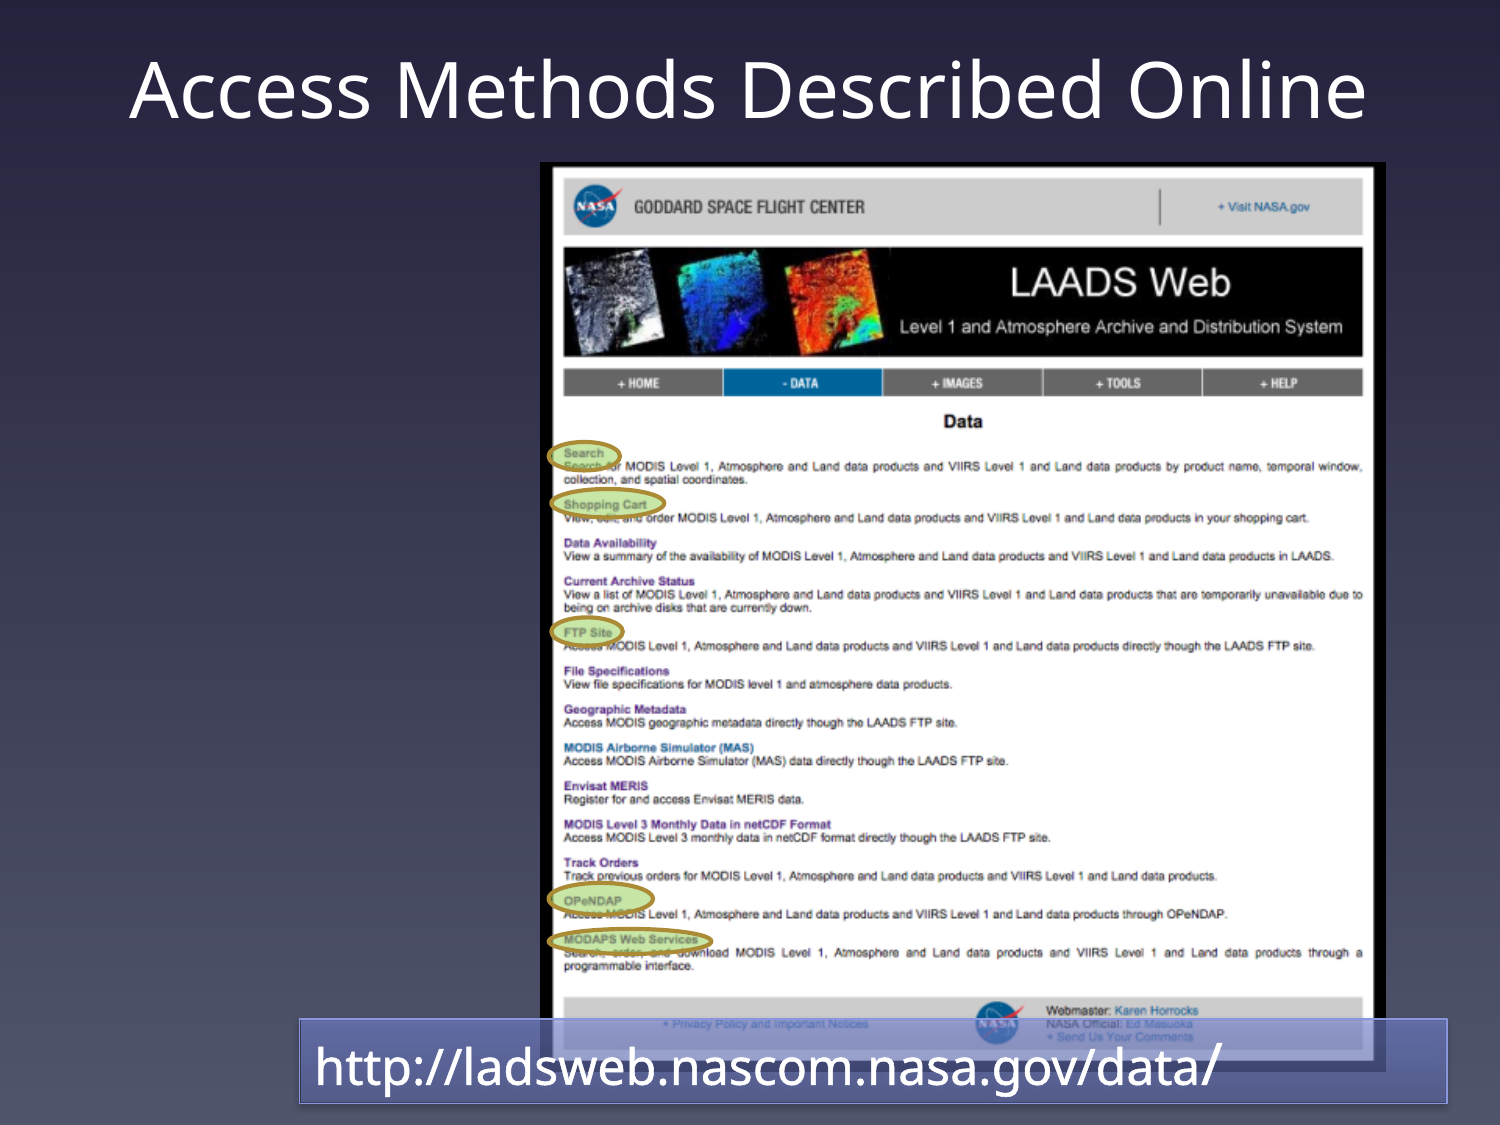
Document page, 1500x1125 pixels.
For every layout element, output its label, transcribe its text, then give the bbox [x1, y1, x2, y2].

picture [539, 162, 1387, 1073]
title Access Methods Described Online [75, 32, 1425, 221]
text_box http://ladsweb.nascom.nasa.gov/data/ [299, 1018, 1448, 1104]
